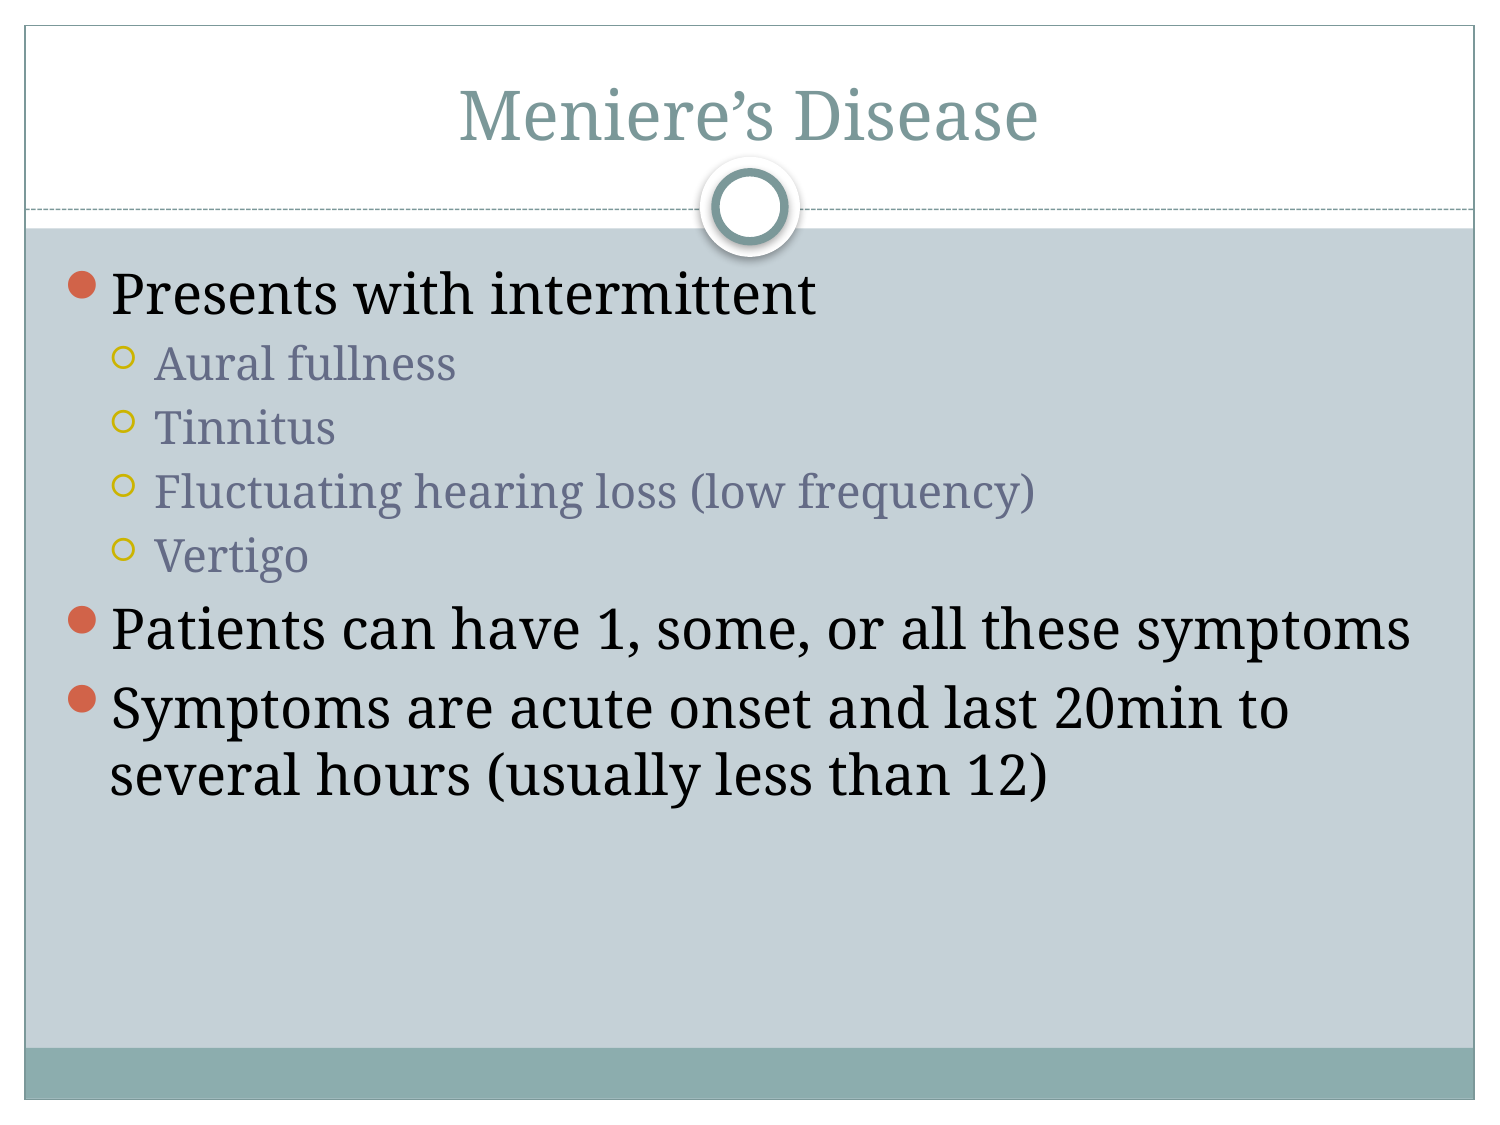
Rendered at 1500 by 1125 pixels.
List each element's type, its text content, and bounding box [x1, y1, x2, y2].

list Presents with intermittent Aural fullness Tinnitus Fluctuating hearing loss (low frequency) Vertigo Patients can have 1, some, or all these symptoms Symptoms are acute onset and last 20min to several hours (usually less than 12) [49, 250, 1445, 1001]
title Meniere’s Disease [49, 37, 1450, 162]
